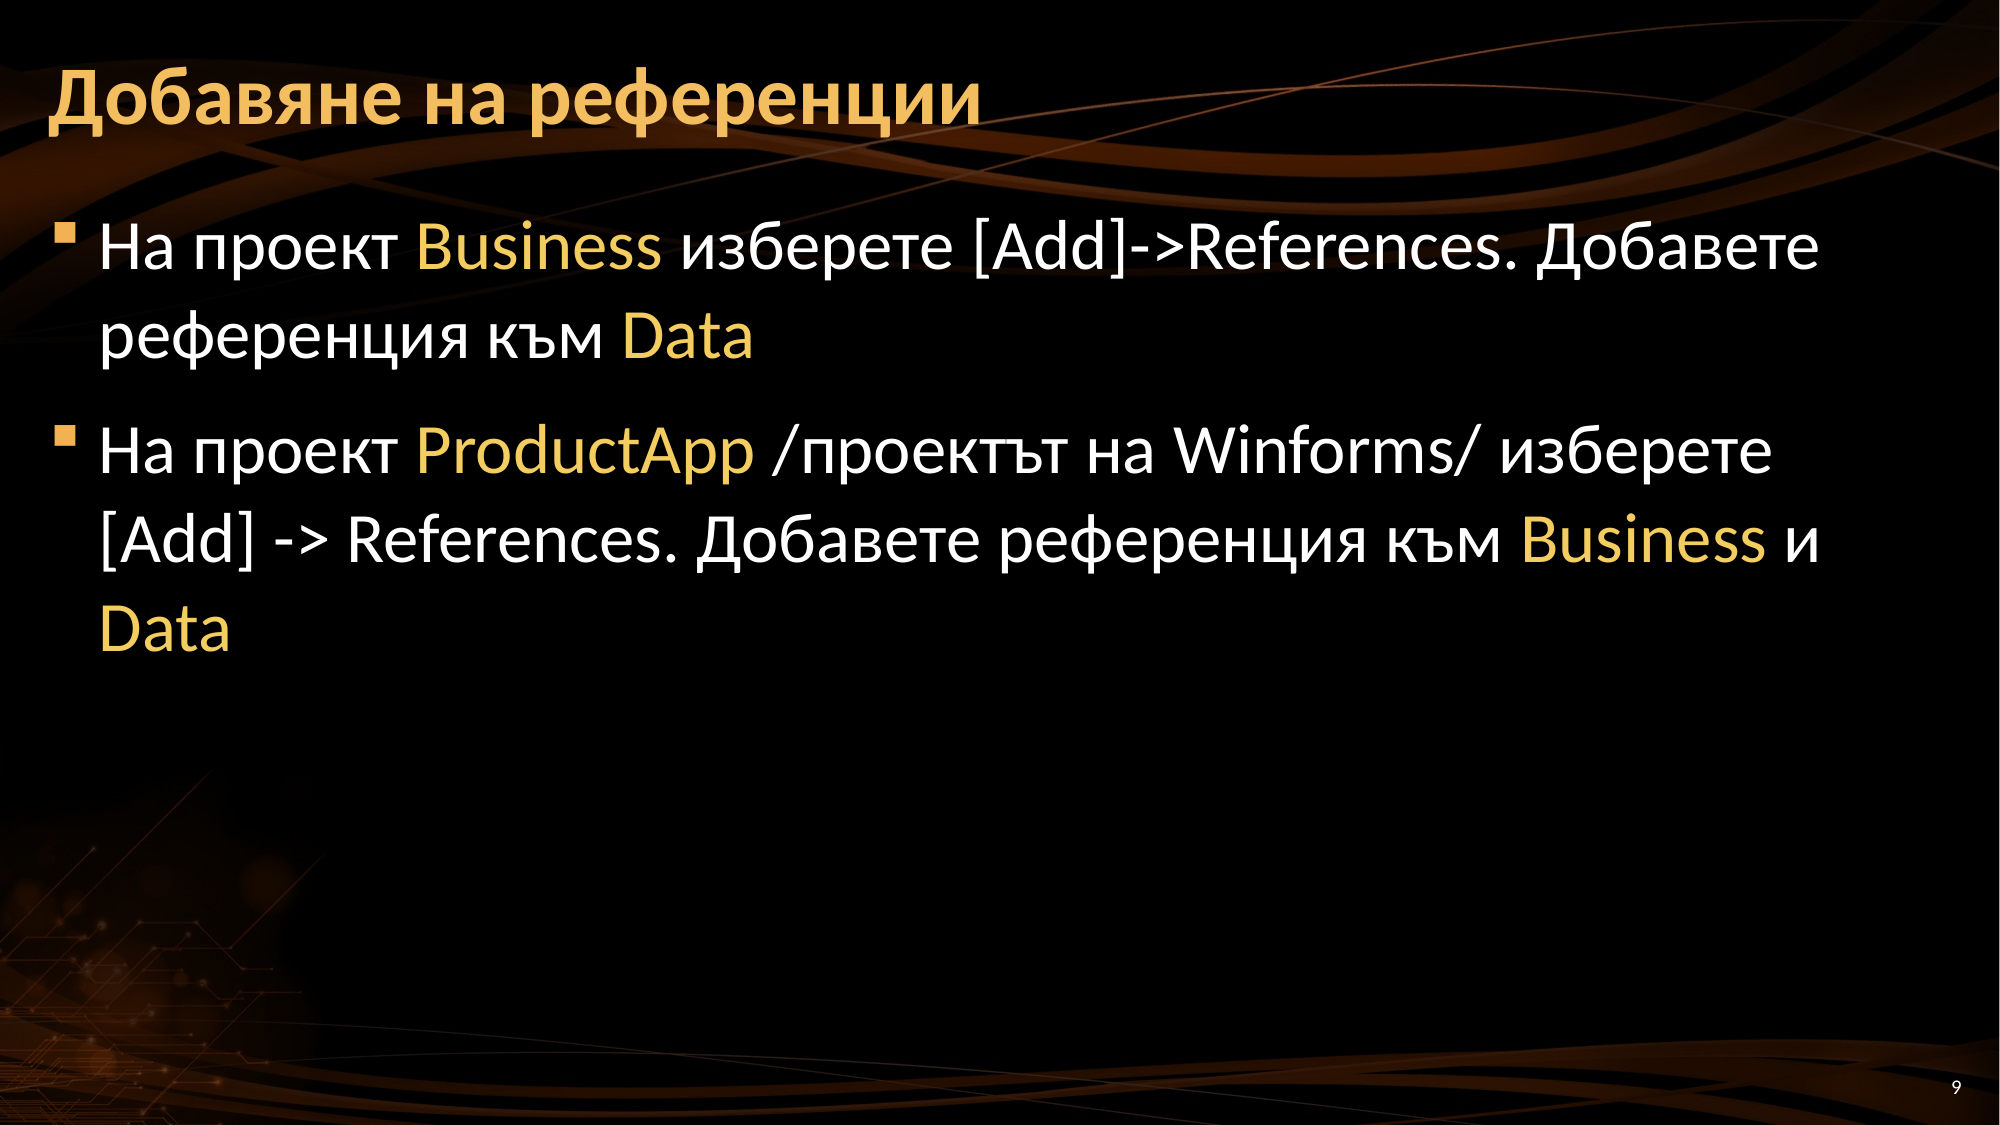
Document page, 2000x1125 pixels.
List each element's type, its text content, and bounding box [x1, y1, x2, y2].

title Добавяне на референции [30, 6, 1968, 189]
slide_number 9 [1897, 1070, 1968, 1103]
list На проект Business изберете [Add]->References. Добавете референция към Data На проект ProductApp /проектът на Winforms/ изберете [Add] -> References. Добавете референция към Business и Data [31, 189, 1968, 1103]
picture [0, 0, 2000, 1125]
